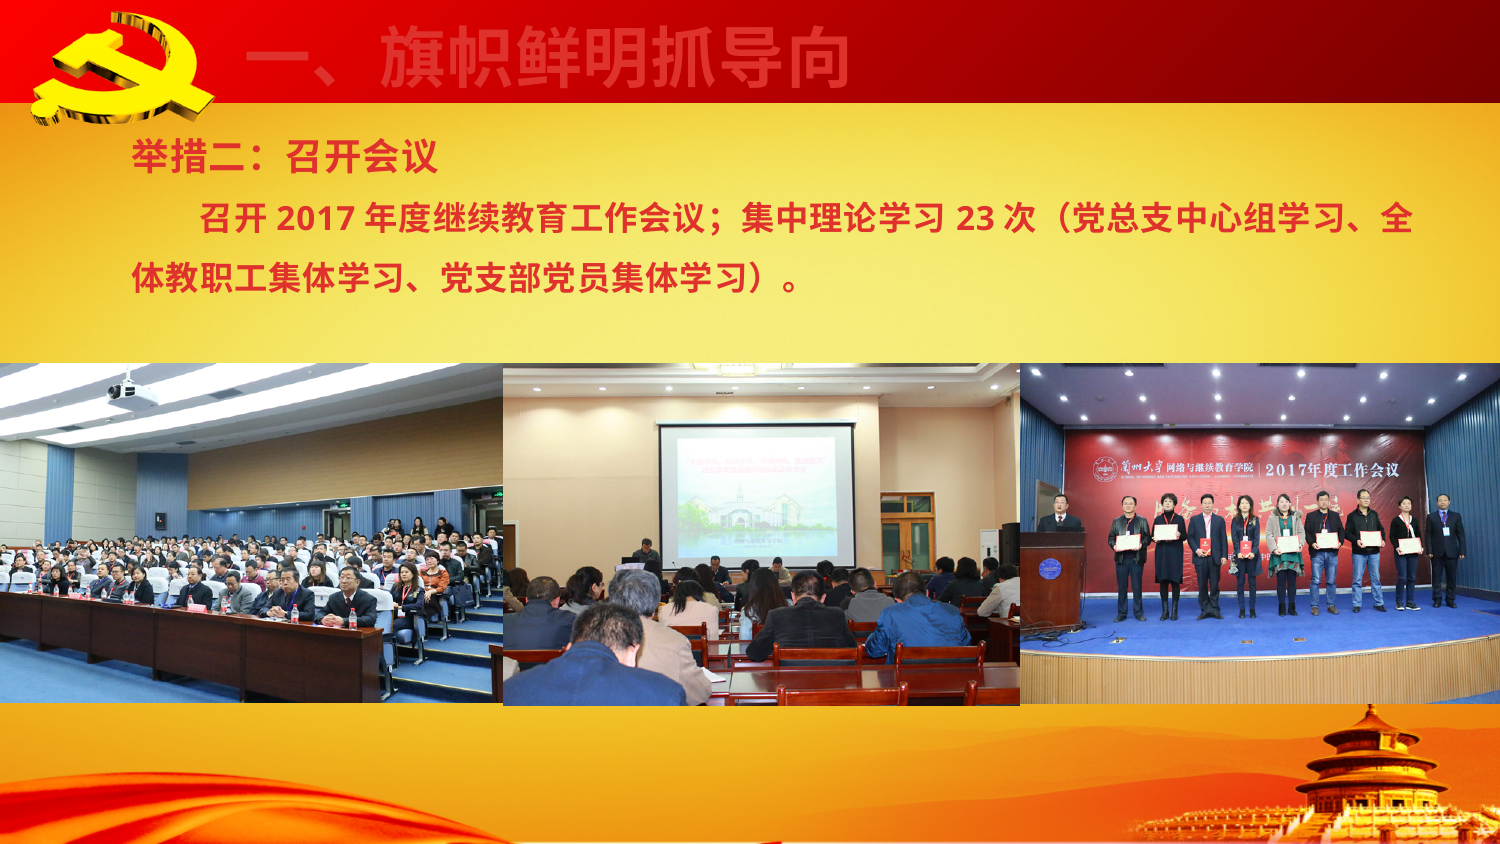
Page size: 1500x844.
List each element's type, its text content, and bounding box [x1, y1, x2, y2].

list 举措二：召开会议 召开2017年度继续教育工作会议；集中理论学习23次（党总支中心组学习、全体教职工集体学习、党支部党员集体学习）。 [117, 58, 1459, 305]
text_box 一、旗帜鲜明抓导向 [229, 8, 869, 104]
picture [0, 11, 1500, 844]
